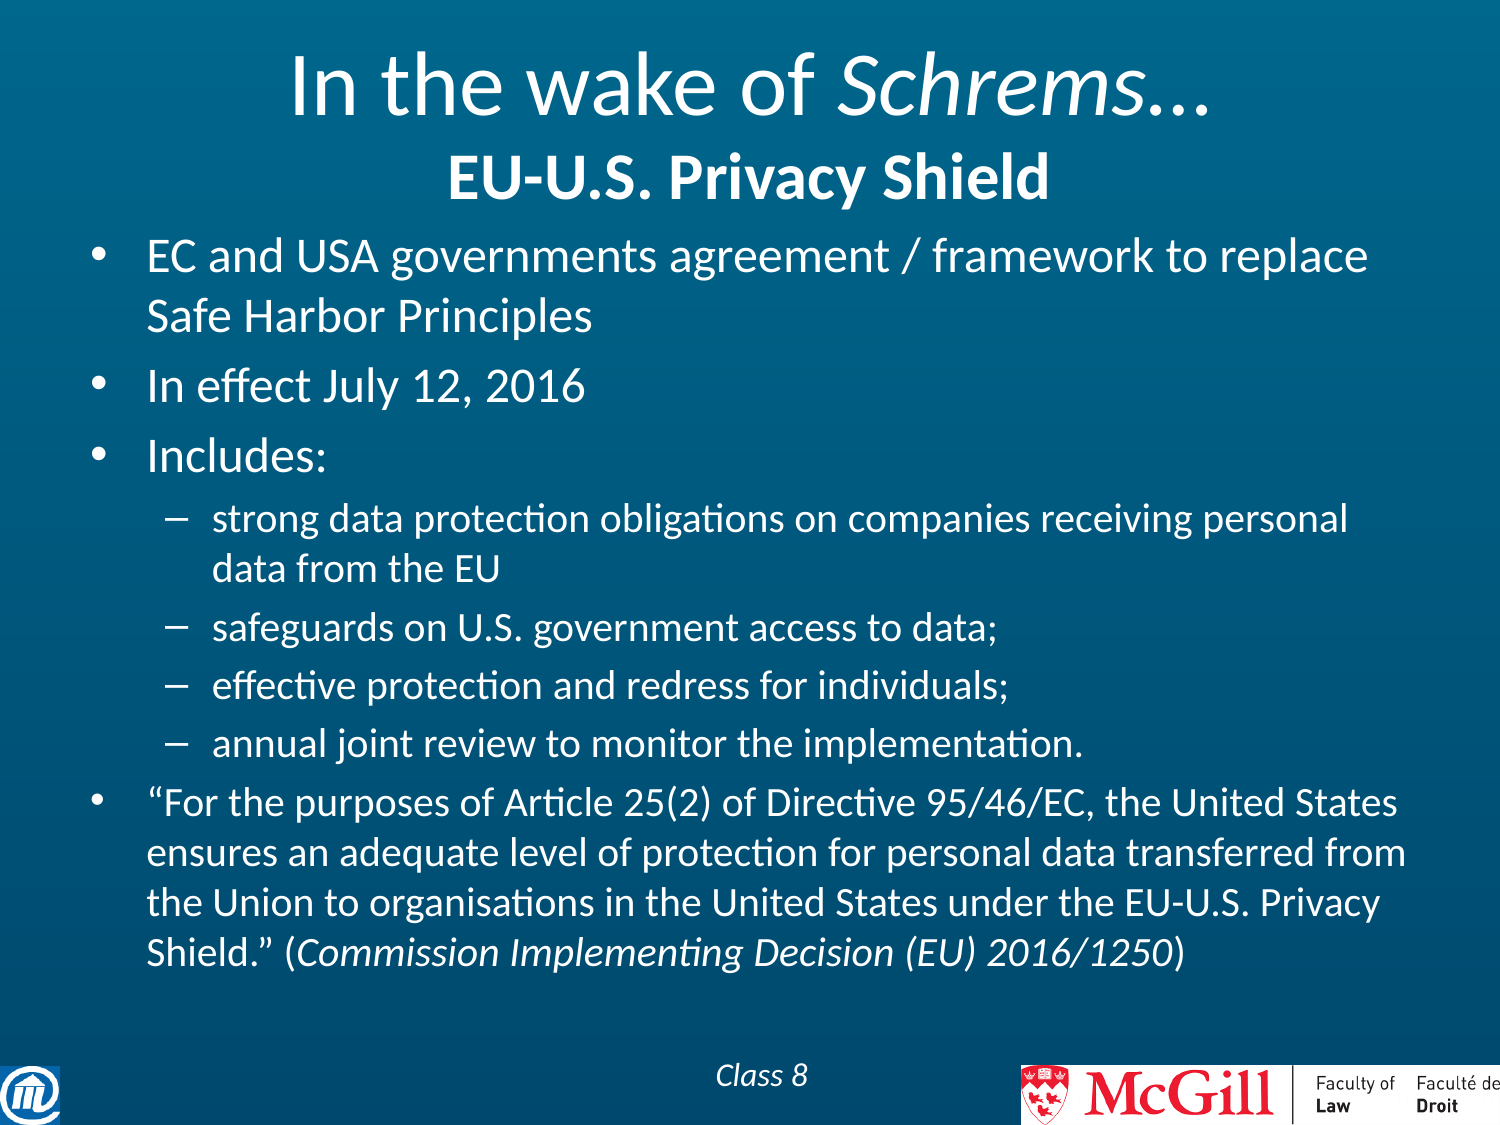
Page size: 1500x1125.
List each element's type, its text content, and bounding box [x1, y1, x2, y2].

picture [0, 1067, 59, 1125]
footer Class 8 [490, 1042, 1034, 1103]
picture [1022, 1066, 1500, 1125]
title In the wake of Schrems… [75, 0, 1425, 125]
list EU-U.S. Privacy Shield EC and USA governments agreement / framework to replace Safe Harbor Principles In effect July 12, 2016 Includes: strong data protection obligations on companies receiving personal data from the EU safeguards on U.S. government access to data; effective protection and redress for individuals; annual joint review to monitor the implementation. “For the purposes of Article 25(2) of Directive 95/46/EC, the United States ensures an adequate level of protection for personal data transferred from the Union to organisations in the United States under the EU-U.S. Privacy Shield.” (Commission Implementing Decision (EU) 2016/1250) [75, 125, 1425, 1005]
